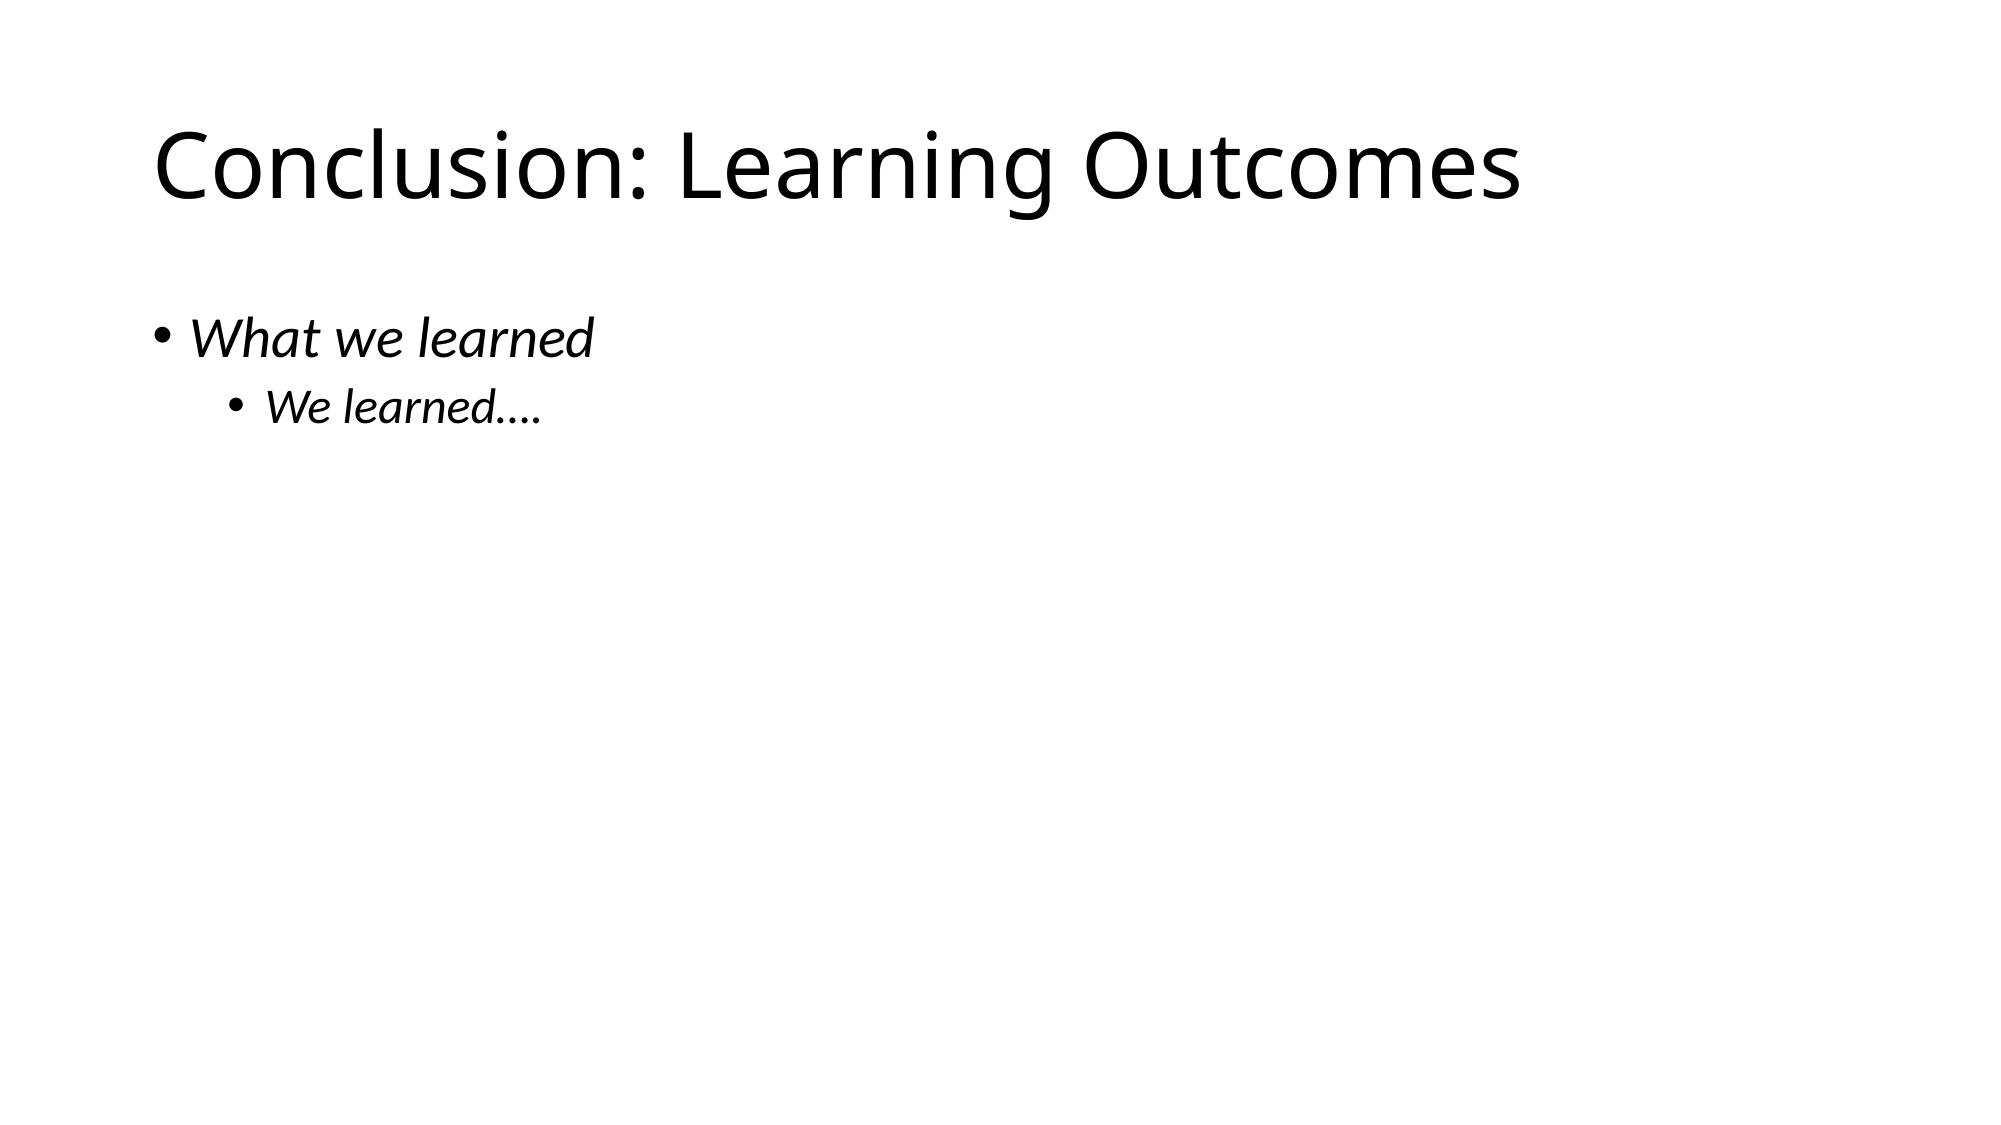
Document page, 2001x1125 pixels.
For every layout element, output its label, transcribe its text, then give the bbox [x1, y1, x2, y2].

list What we learned We learned…. [137, 299, 1863, 1014]
title Conclusion: Learning Outcomes [137, 59, 1863, 278]
